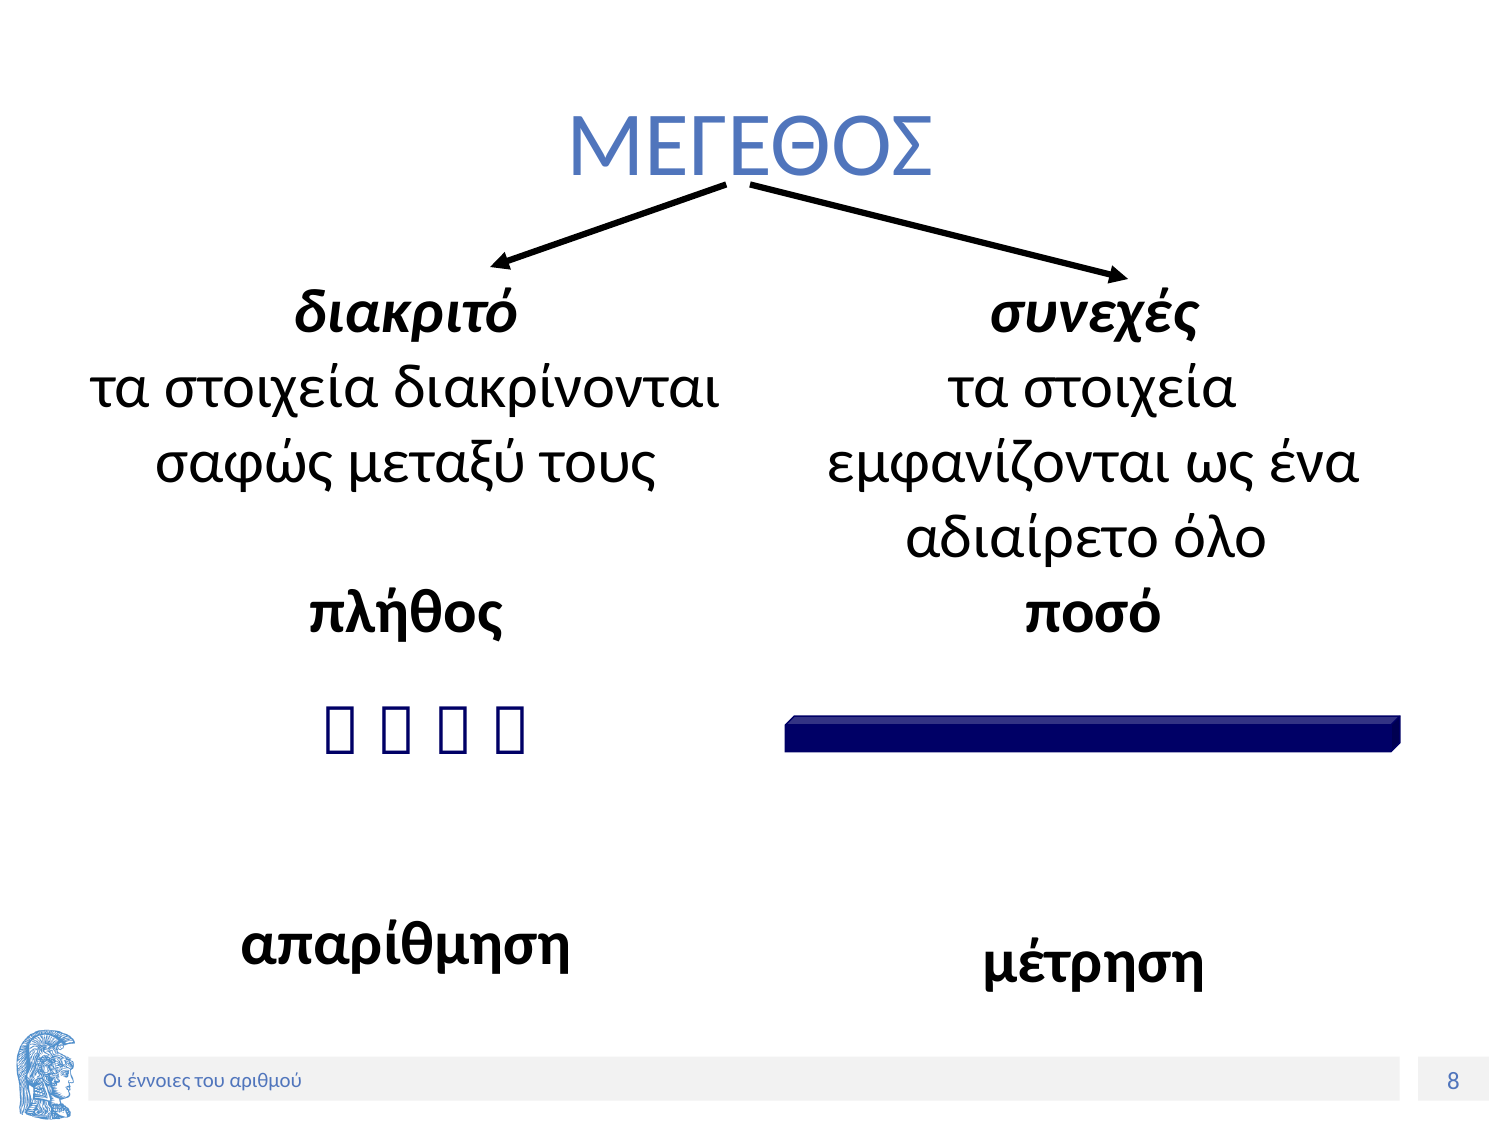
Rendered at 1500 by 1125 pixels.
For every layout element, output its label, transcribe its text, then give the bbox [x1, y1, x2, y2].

text_box προσδιορισμός του πλήθους [786, 716, 1398, 724]
text_box [785, 716, 1400, 752]
list διακριτό τα στοιχεία διακρίνονται σαφώς μεταξύ τους πλήθος απαρίθμηση [75, 262, 738, 1005]
title ΜΕΓΕΘΟΣ [75, 45, 1425, 233]
text_box     [123, 680, 727, 776]
text_box [490, 184, 727, 269]
text_box [749, 184, 1129, 282]
list συνεχές τα στοιχεία εμφανίζονται ως ένα αδιαίρετο όλο ποσό μέτρηση [762, 262, 1425, 1005]
picture [9, 1026, 81, 1120]
